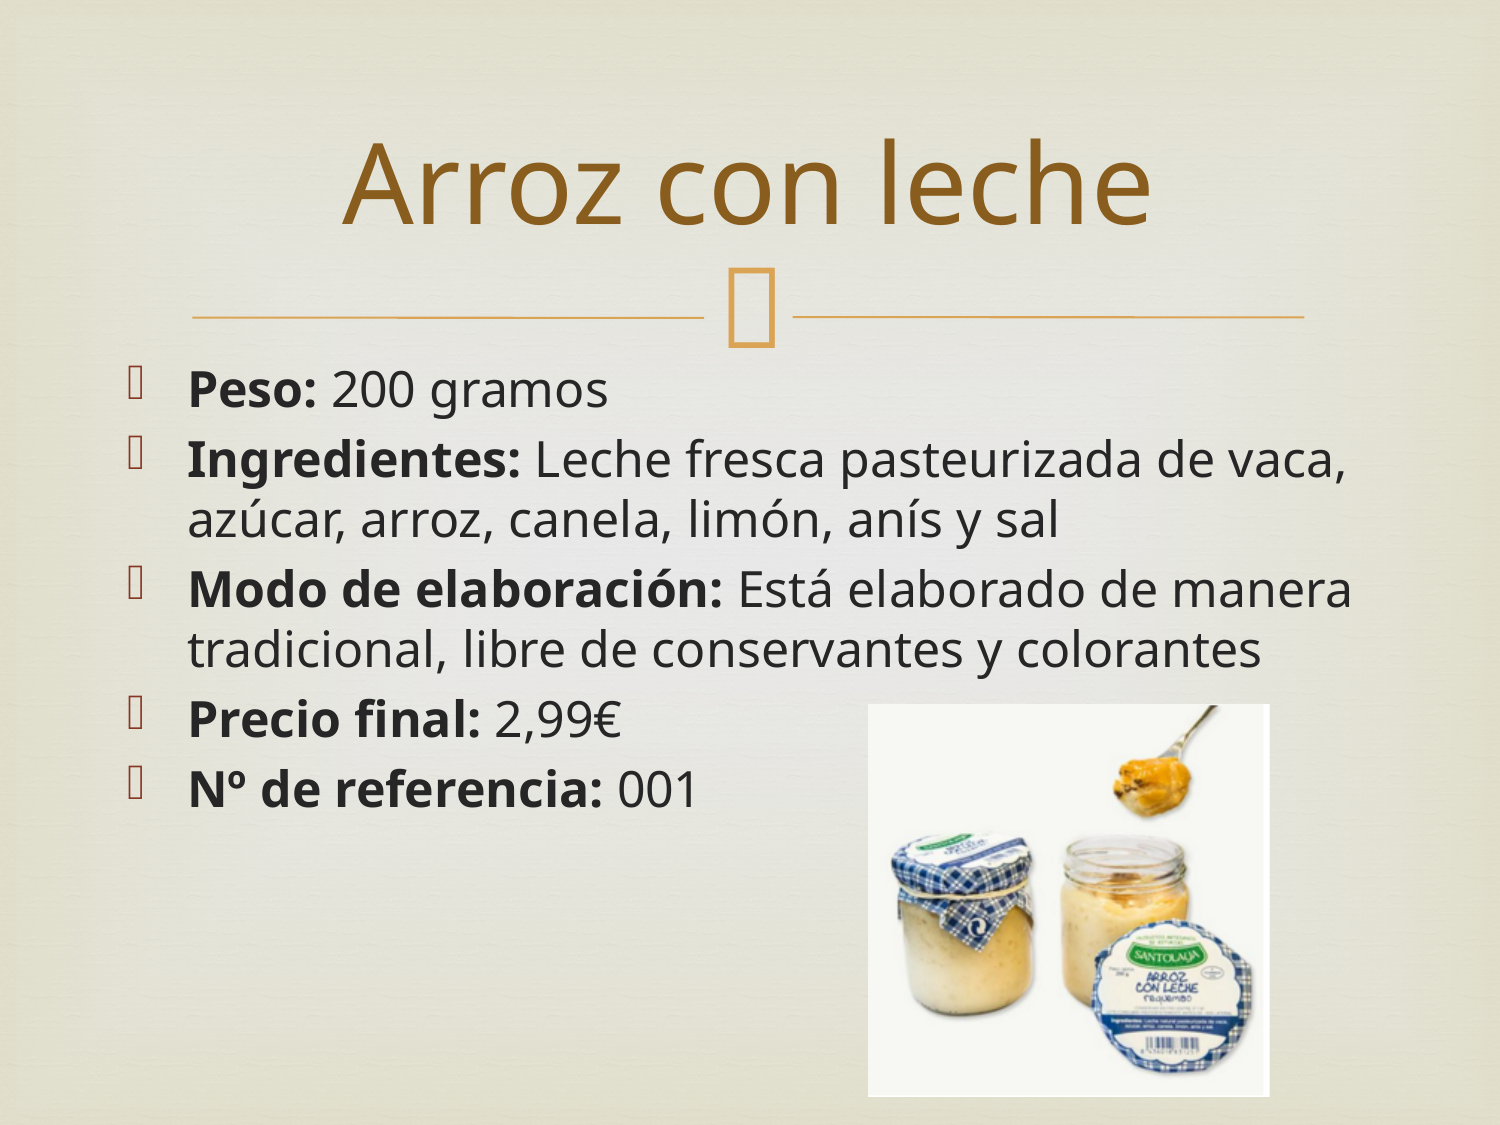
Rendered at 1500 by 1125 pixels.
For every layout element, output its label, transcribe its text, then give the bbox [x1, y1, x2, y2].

list Peso: 200 gramos Ingredientes: Leche fresca pasteurizada de vaca, azúcar, arroz, canela, limón, anís y sal Modo de elaboración: Está elaborado de manera tradicional, libre de conservantes y colorantes Precio final: 2,99€ Nº de referencia: 001 [112, 349, 1383, 986]
title Arroz con leche [112, 93, 1386, 267]
picture [867, 703, 1271, 1097]
